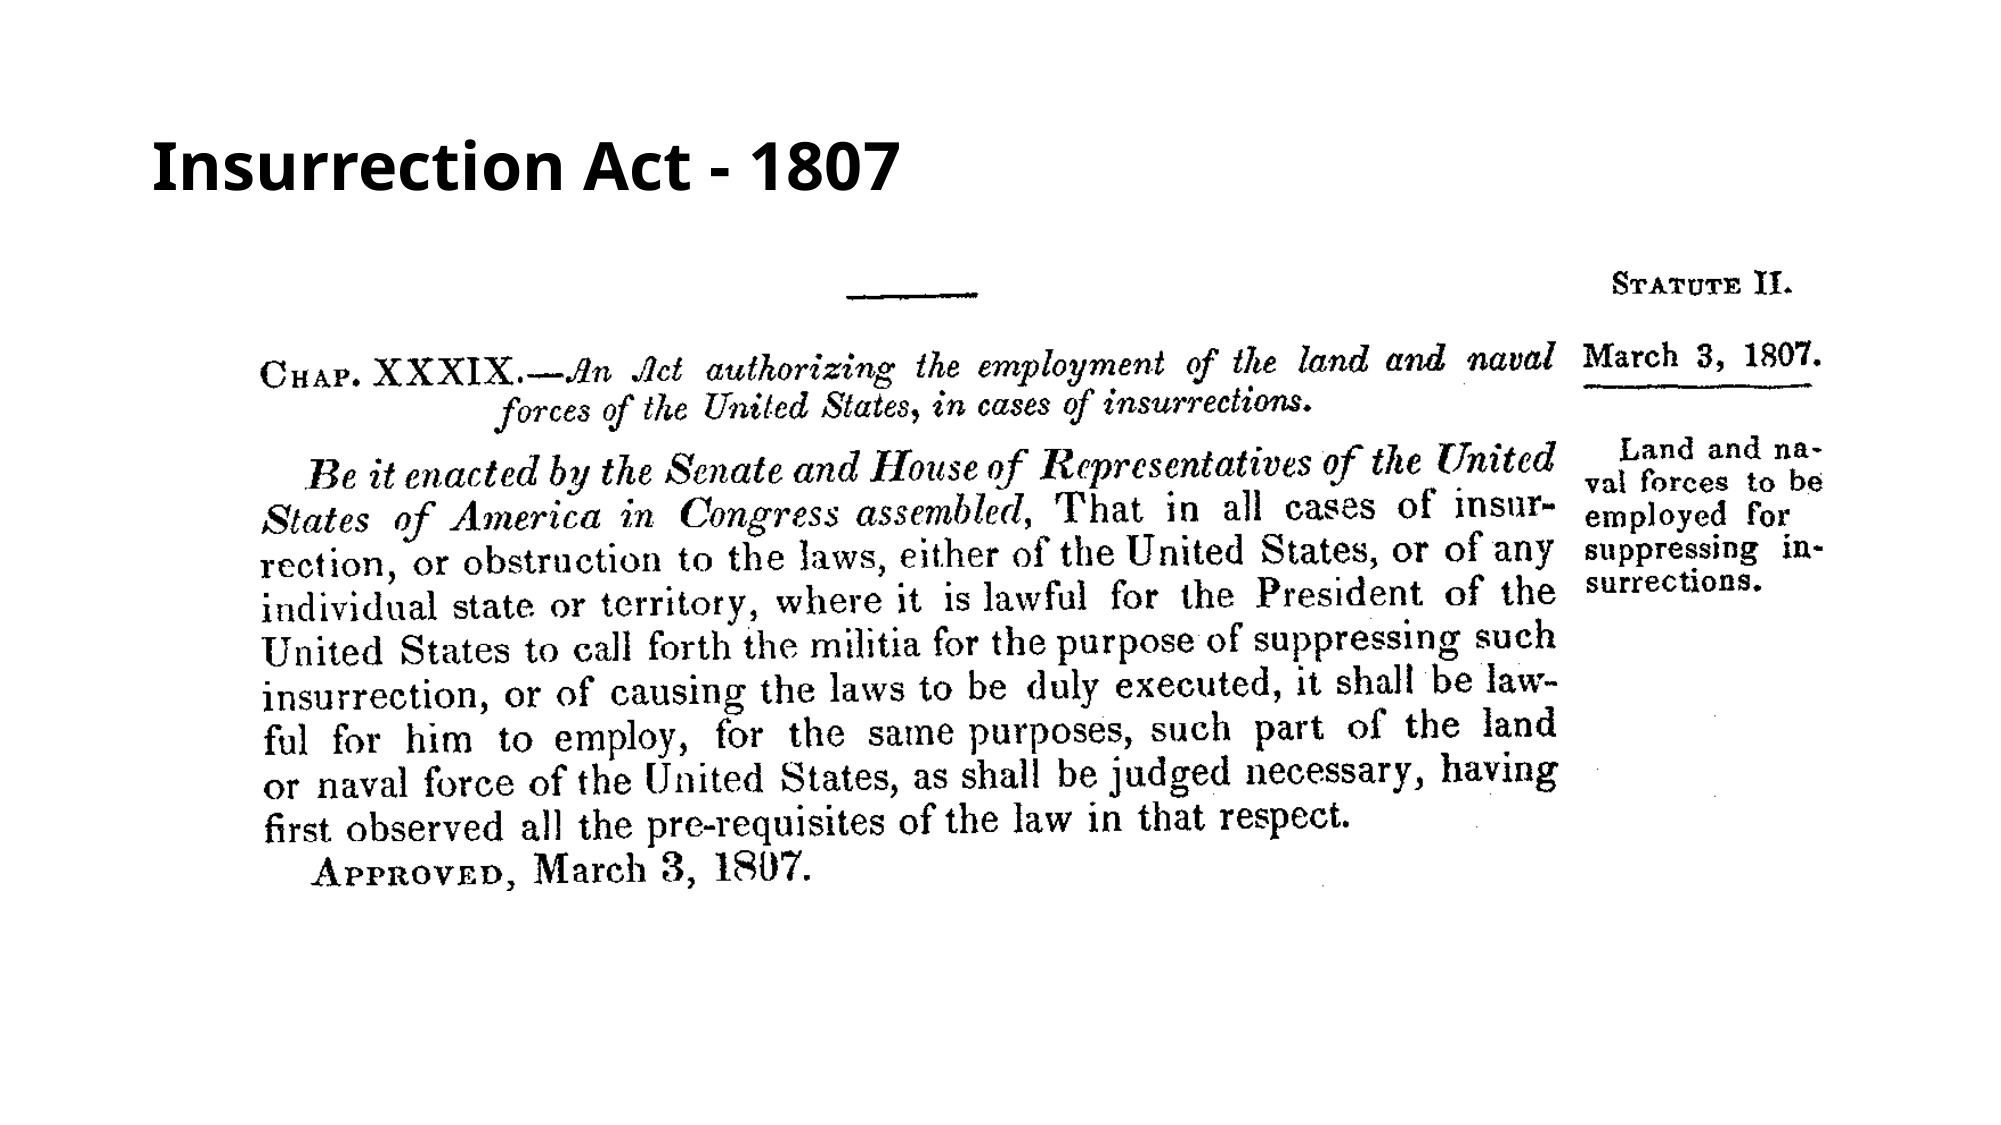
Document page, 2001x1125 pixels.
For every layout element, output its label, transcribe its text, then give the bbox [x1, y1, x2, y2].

title Insurrection Act - 1807 [137, 59, 1863, 278]
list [174, 262, 1825, 891]
